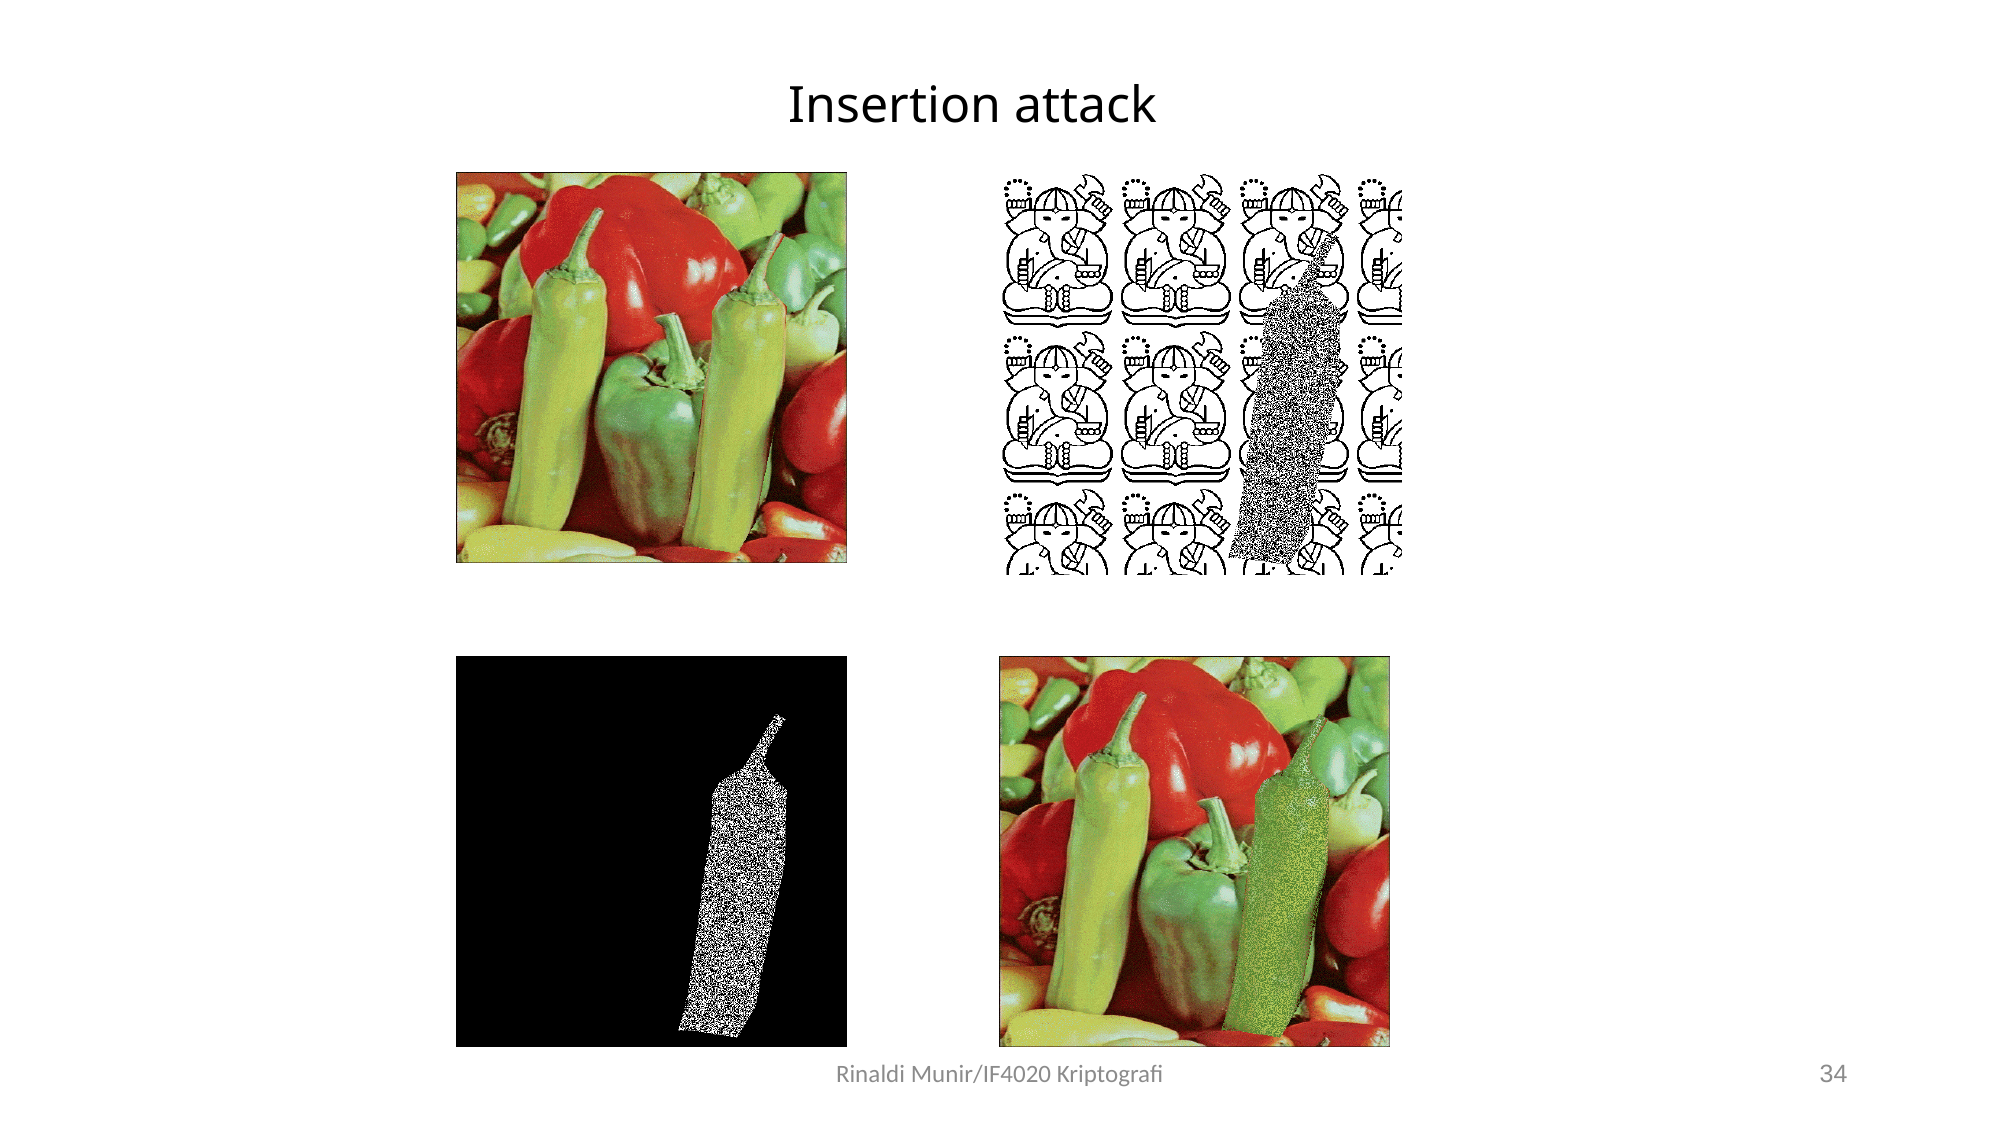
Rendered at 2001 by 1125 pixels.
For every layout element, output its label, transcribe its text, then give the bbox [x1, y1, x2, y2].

picture [999, 172, 1402, 575]
picture [456, 172, 847, 563]
picture [999, 656, 1390, 1047]
picture [456, 656, 847, 1047]
slide_number 34 [1412, 1042, 1863, 1103]
footer Rinaldi Munir/IF4020 Kriptografi [662, 1042, 1338, 1103]
text_box Insertion attack [773, 64, 1173, 140]
